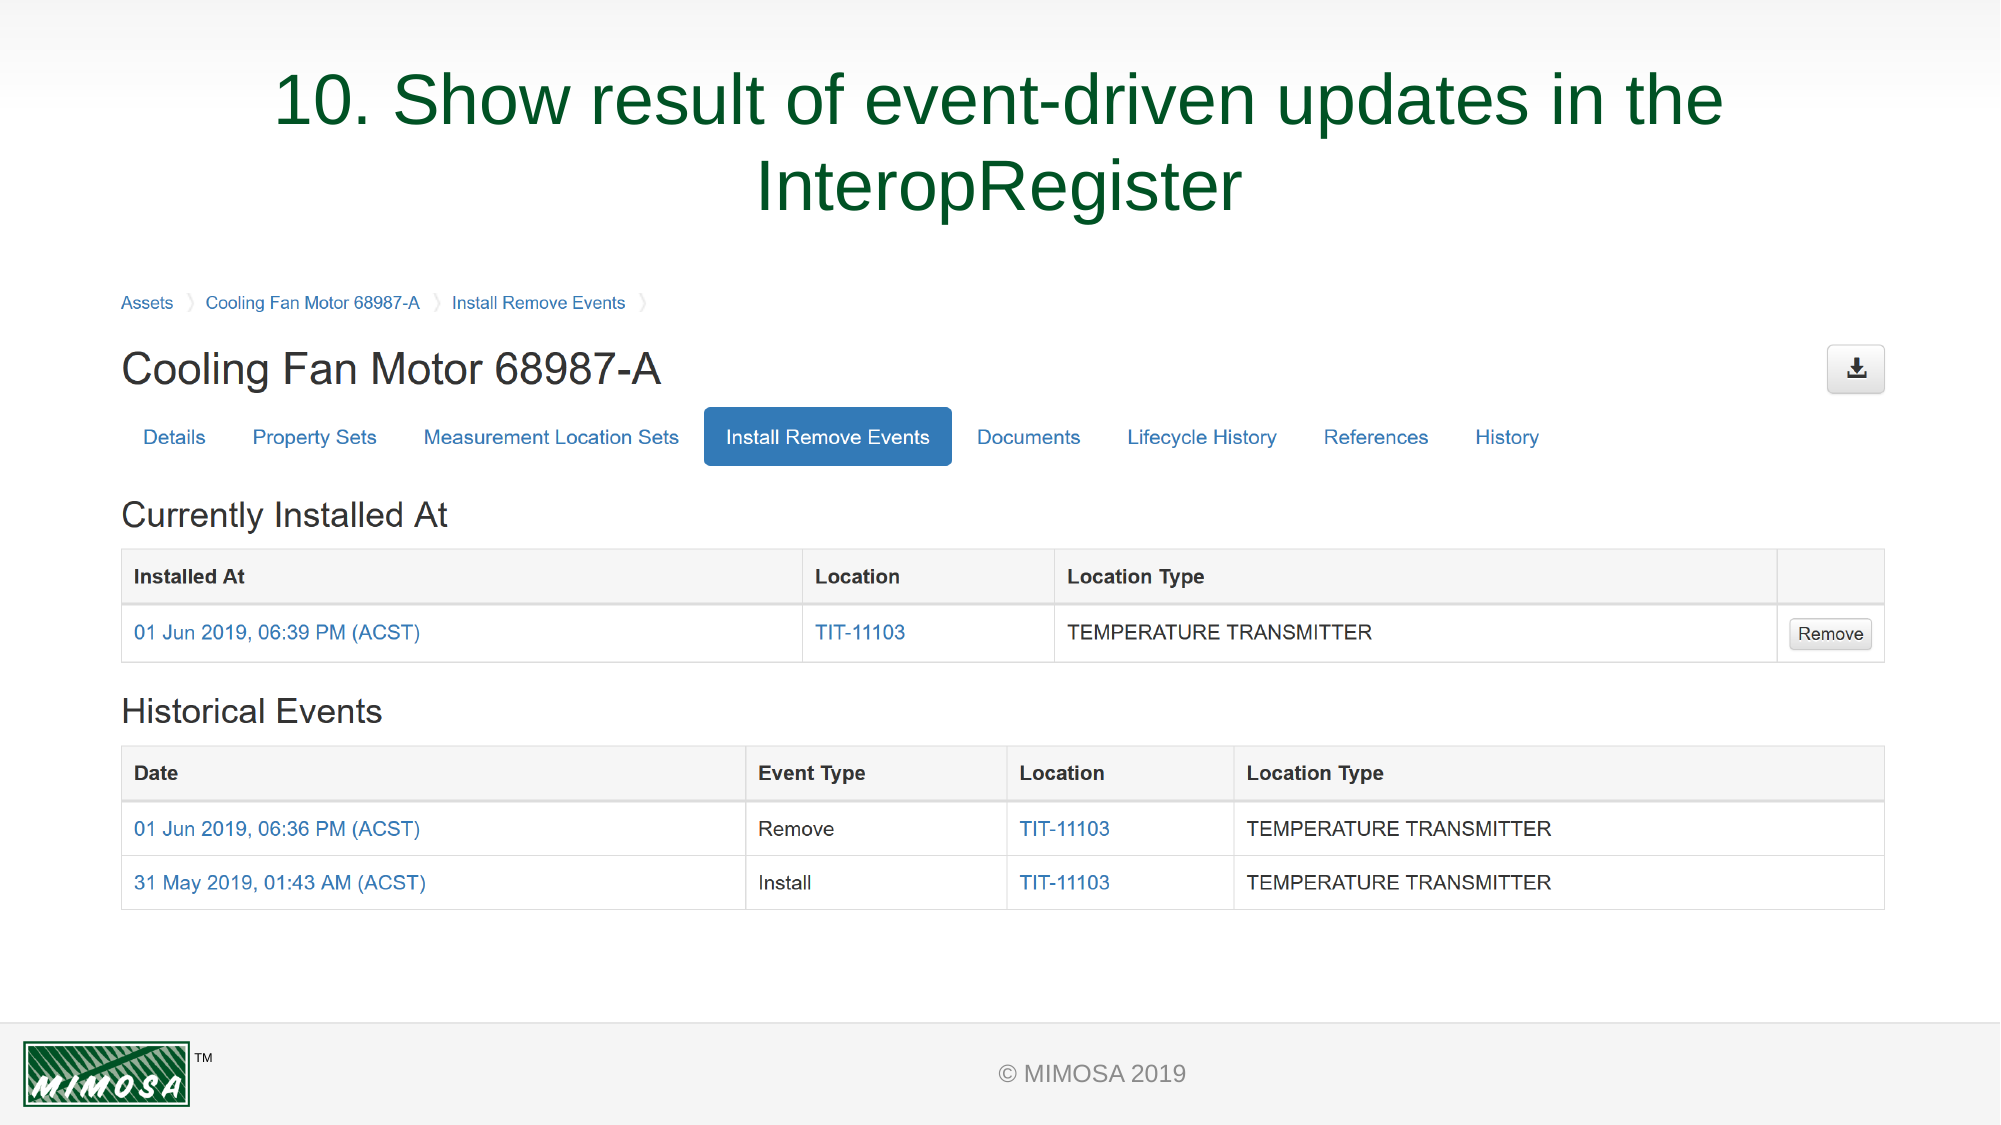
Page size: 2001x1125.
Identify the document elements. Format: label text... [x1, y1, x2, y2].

footer © MIMOSA 2019 [776, 1042, 1410, 1103]
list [99, 275, 1901, 993]
title 10. Show result of event-driven updates in the InteropRegister [99, 45, 1900, 233]
picture [23, 1041, 190, 1107]
